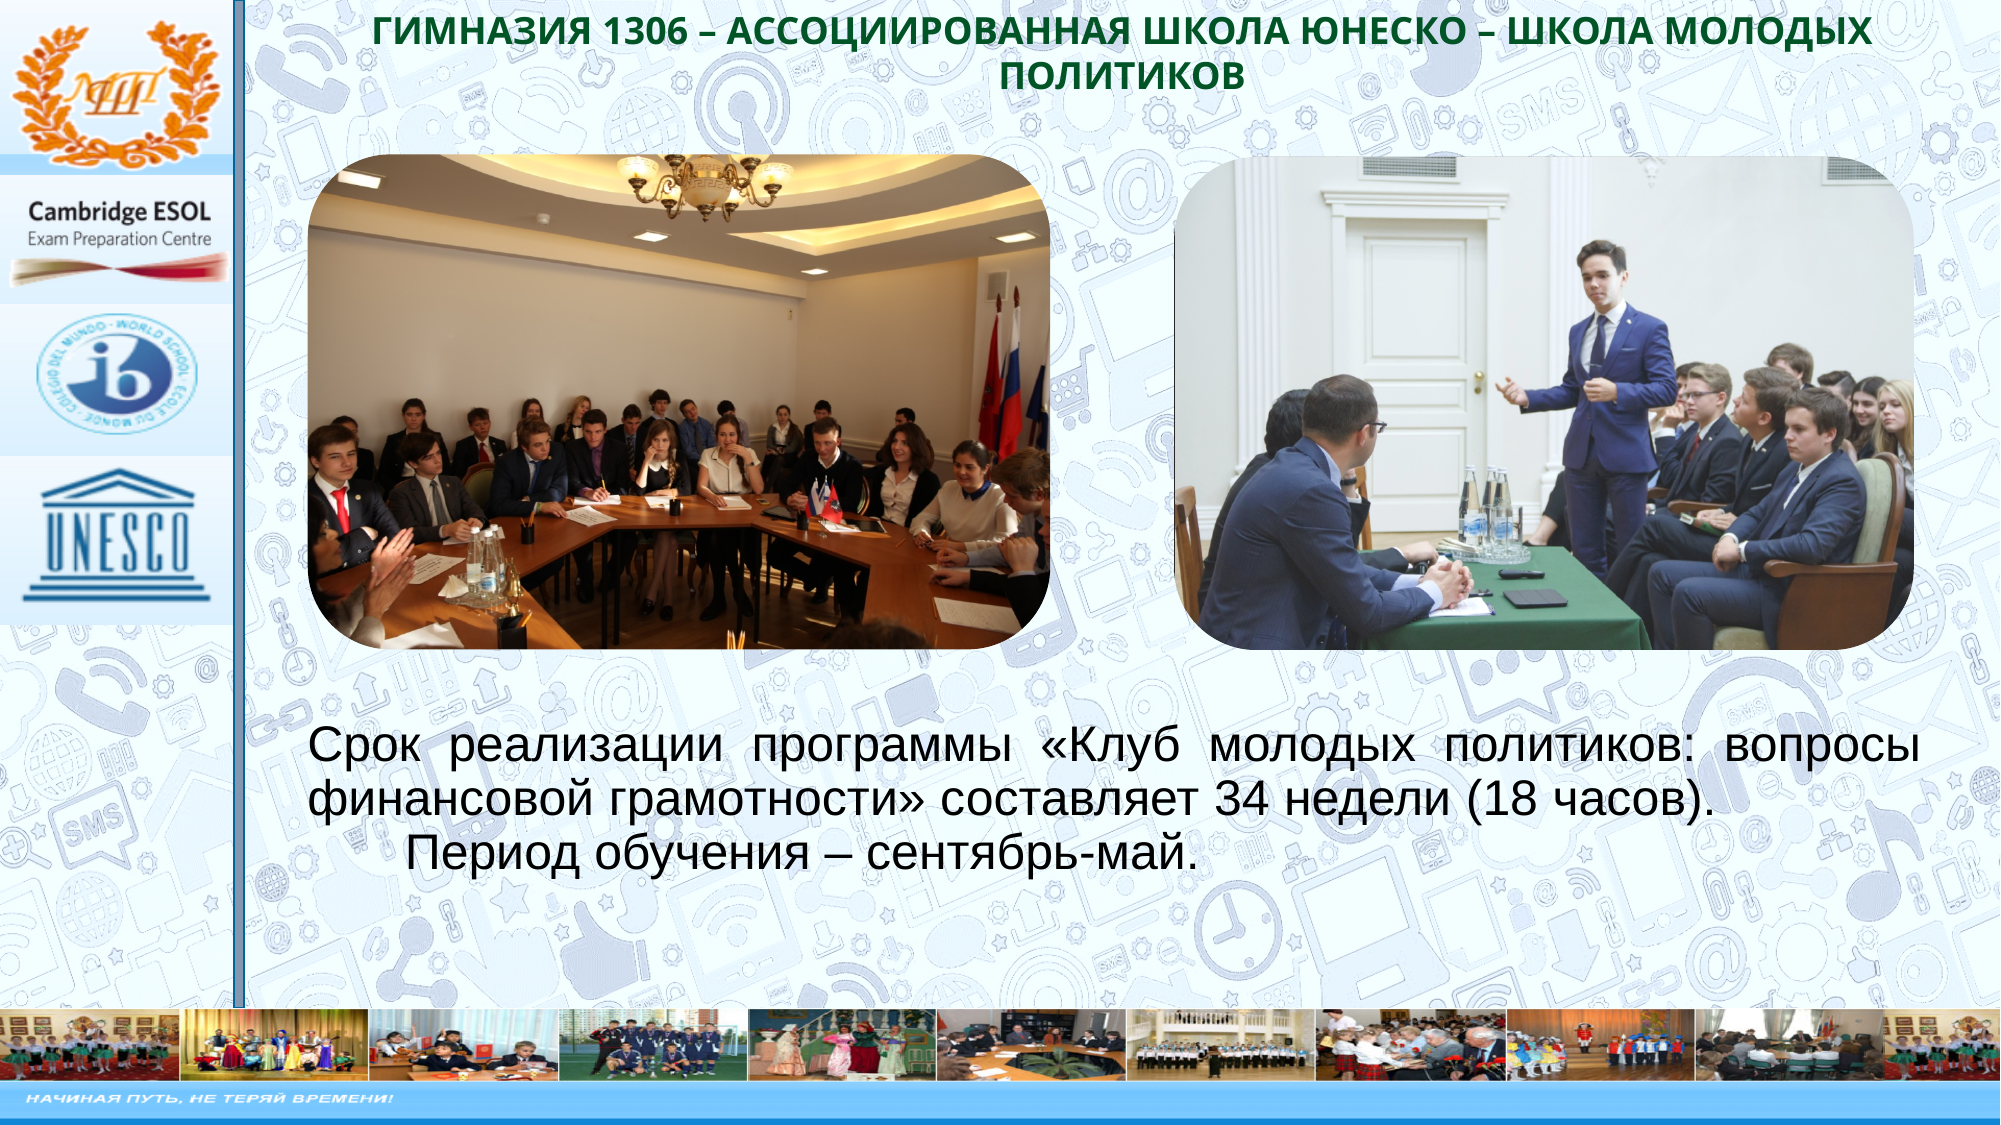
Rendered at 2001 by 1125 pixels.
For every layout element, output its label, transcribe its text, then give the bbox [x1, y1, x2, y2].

list Срок реализации программы «Клуб молодых политиков: вопросы финансовой грамотности» составляет 34 недели (18 часов). Период обучения – сентябрь-май. [292, 711, 1938, 937]
picture [0, 0, 2001, 1125]
